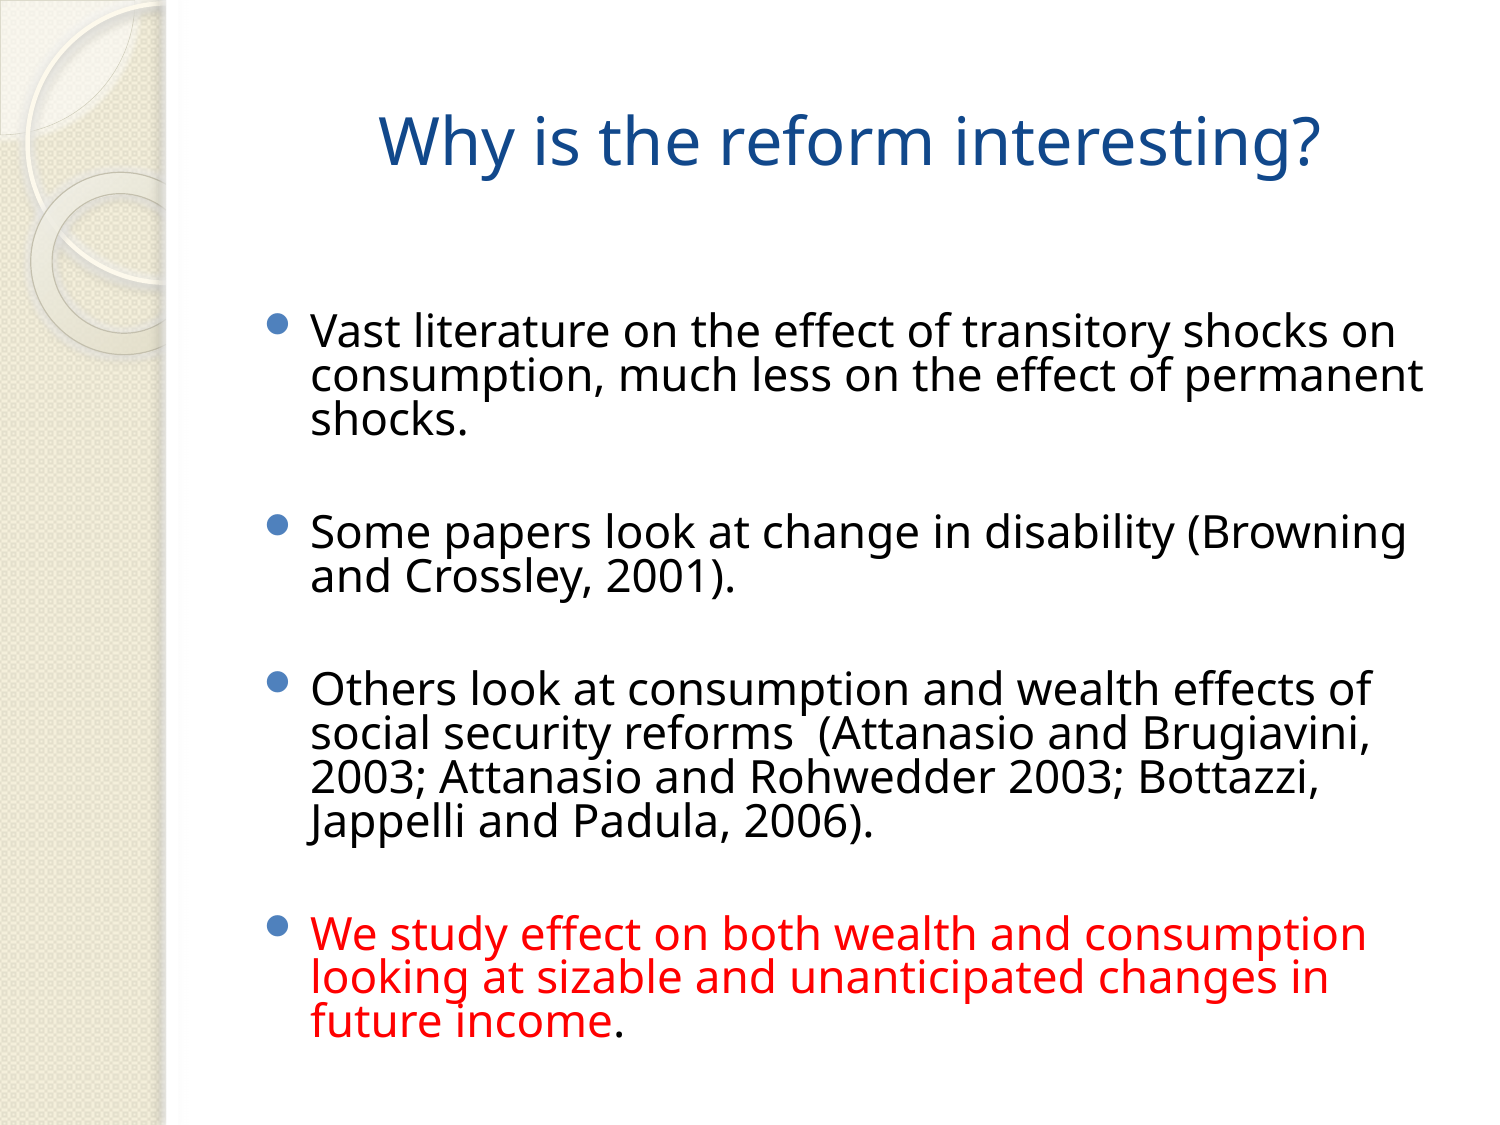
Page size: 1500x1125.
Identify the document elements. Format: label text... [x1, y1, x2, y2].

list Vast literature on the effect of transitory shocks on consumption, much less on the effect of permanent shocks. Some papers look at change in disability (Browning and Crossley, 2001). Others look at consumption and wealth effects of social security reforms (Attanasio and Brugiavini, 2003; Attanasio and Rohwedder 2003; Bottazzi, Jappelli and Padula, 2006). We study effect on both wealth and consumption looking at sizable and unanticipated changes in future income. [235, 237, 1466, 1026]
title Why is the reform interesting? [235, 45, 1466, 233]
